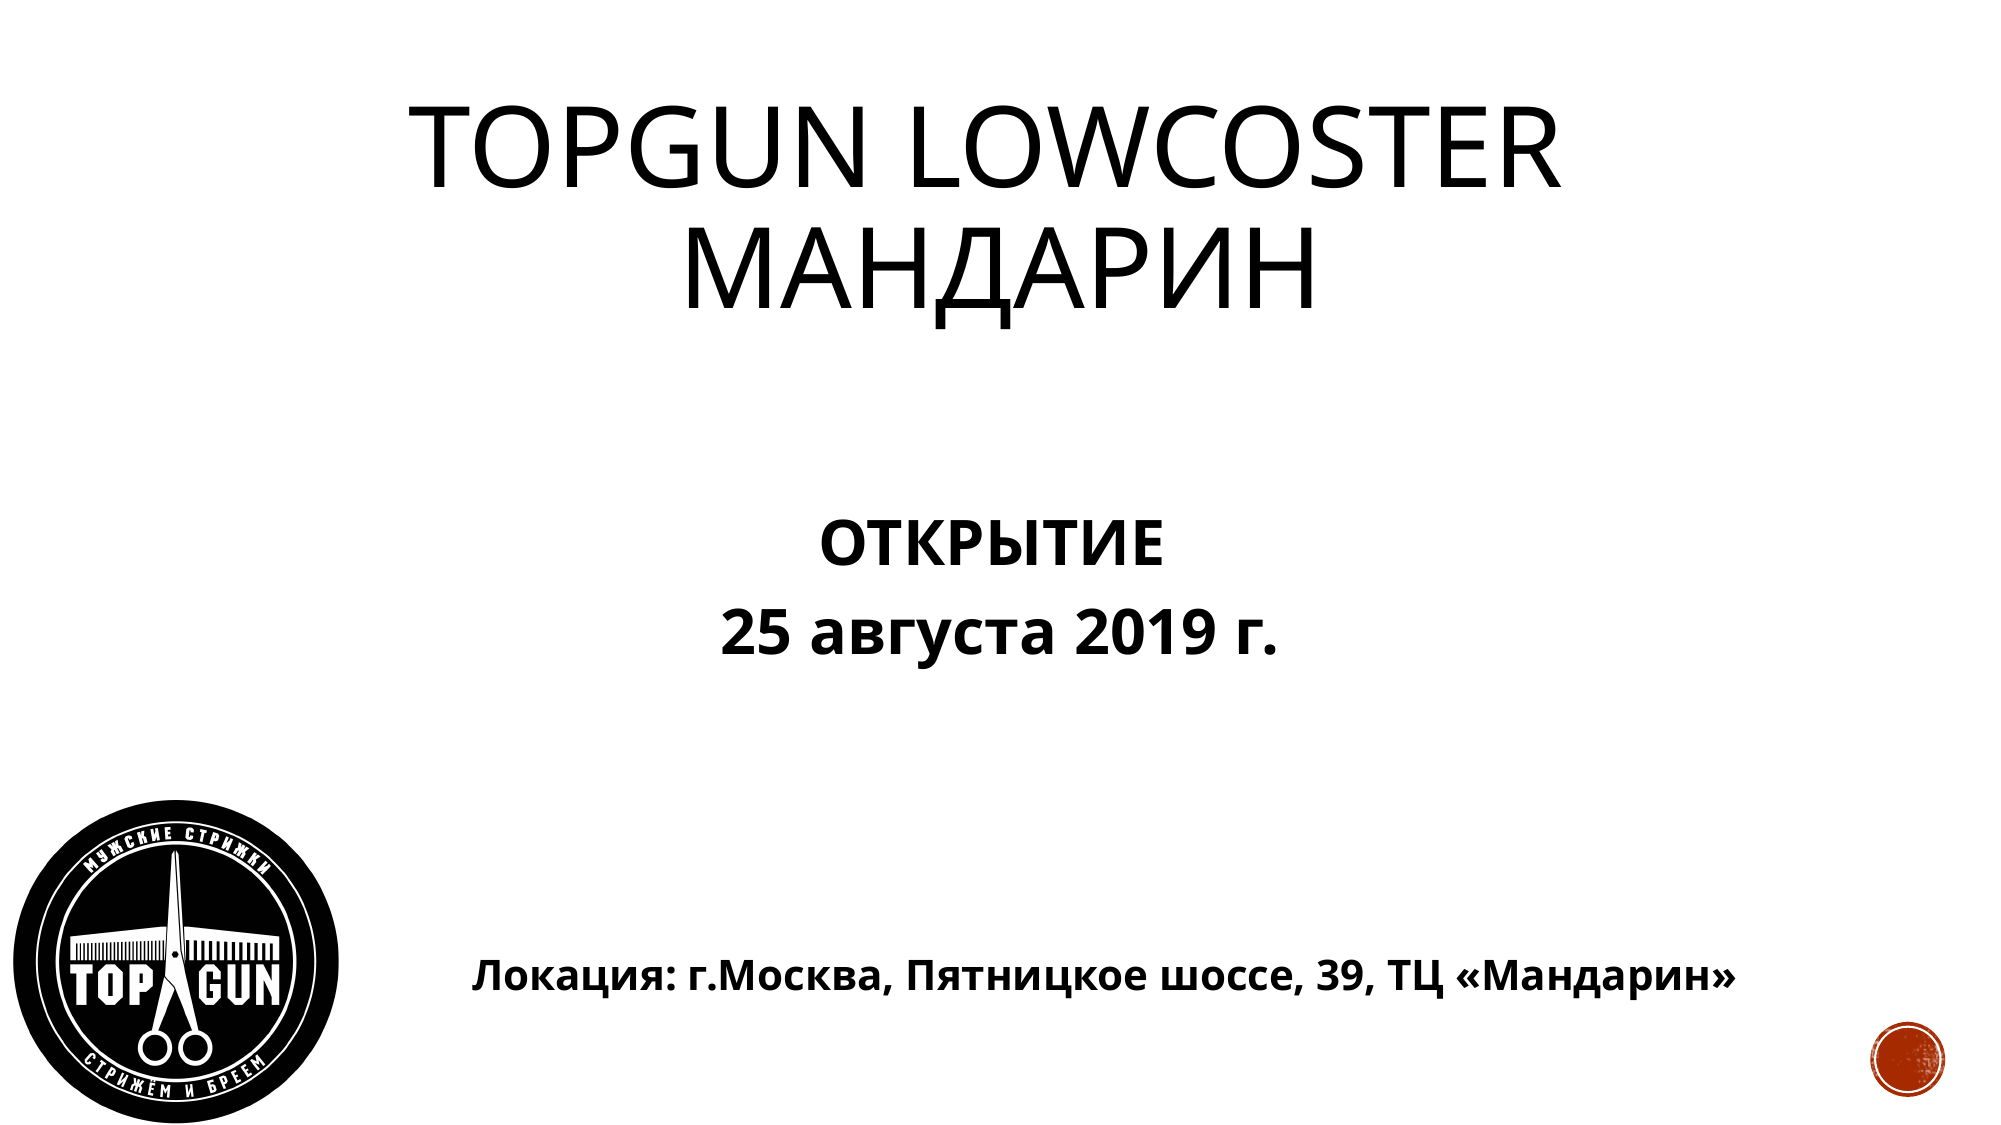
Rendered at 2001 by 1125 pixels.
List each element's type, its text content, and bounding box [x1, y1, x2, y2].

list ОТКРЫТИЕ 25 августа 2019 г. Локация: г.Москва, Пятницкое шоссе, 39, ТЦ «Мандарин» [175, 343, 1826, 1008]
title TOPGUN LOWCOSTER Мандарин [175, 79, 1826, 343]
picture [12, 799, 339, 1125]
